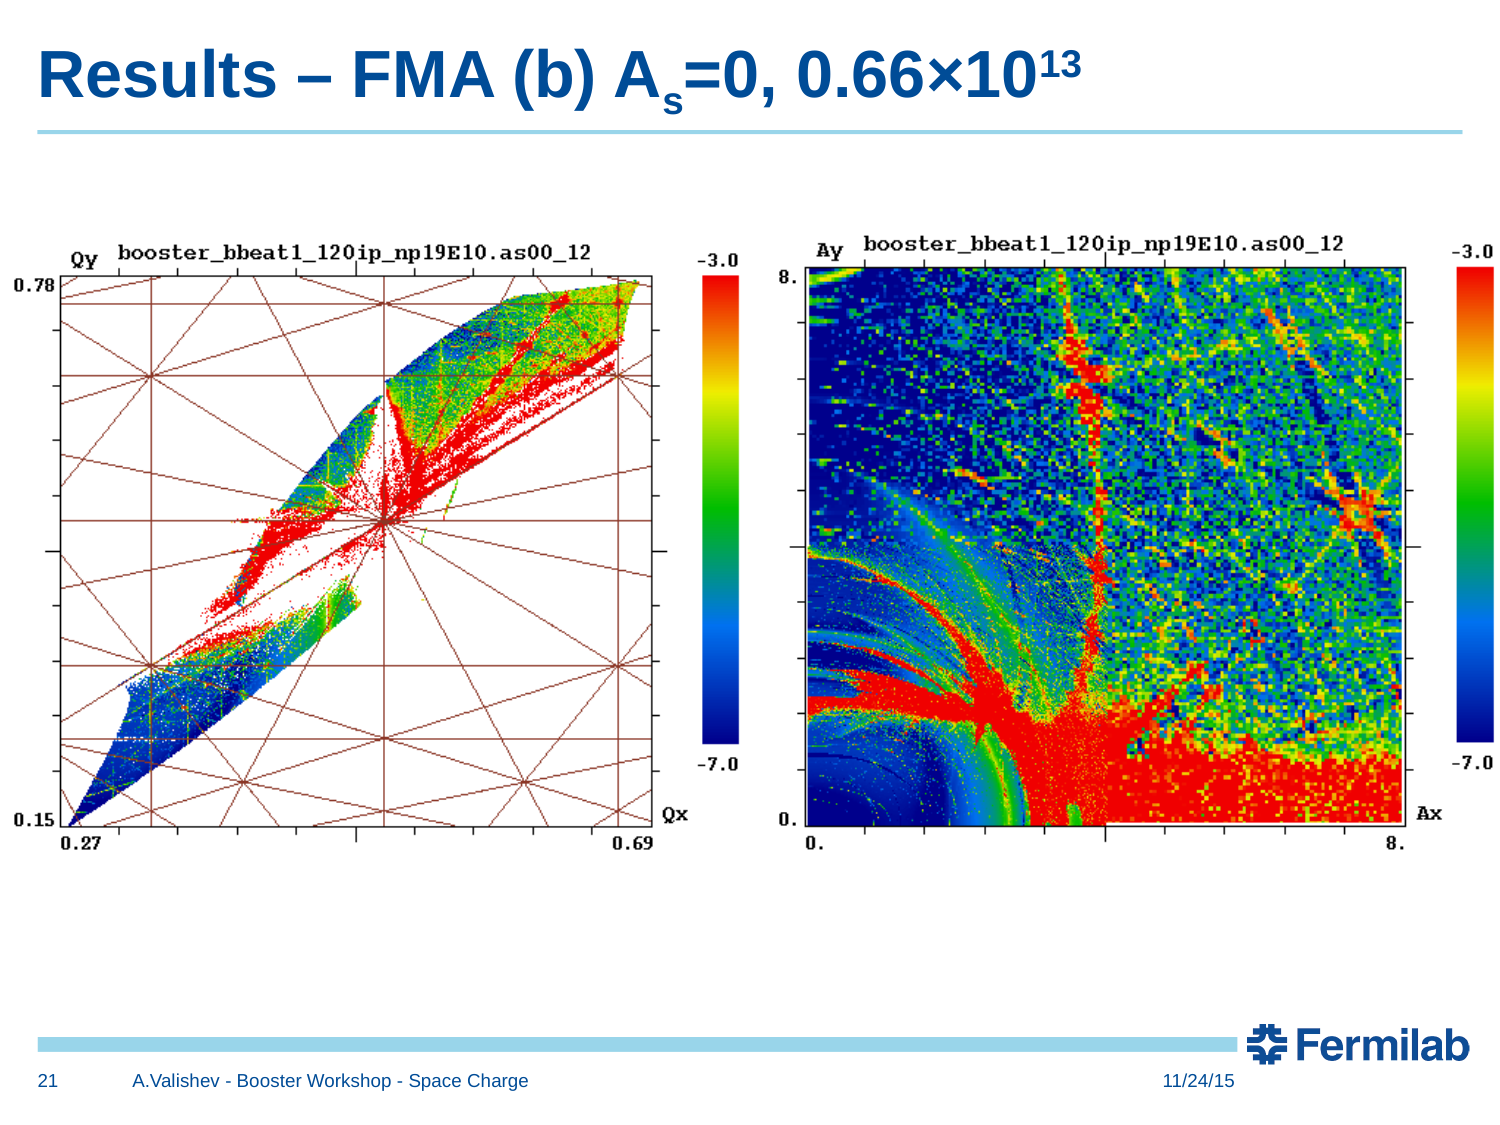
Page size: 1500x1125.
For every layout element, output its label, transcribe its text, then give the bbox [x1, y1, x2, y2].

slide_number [1058, 1068, 1235, 1109]
title Results – FMA (b) As=0, 0.66×1013 [37, 17, 1500, 123]
picture [0, 0, 1500, 1125]
slide_number 21 [37, 1068, 111, 1109]
footer A.Valishev - Booster Workshop - Space Charge [132, 1068, 1014, 1109]
